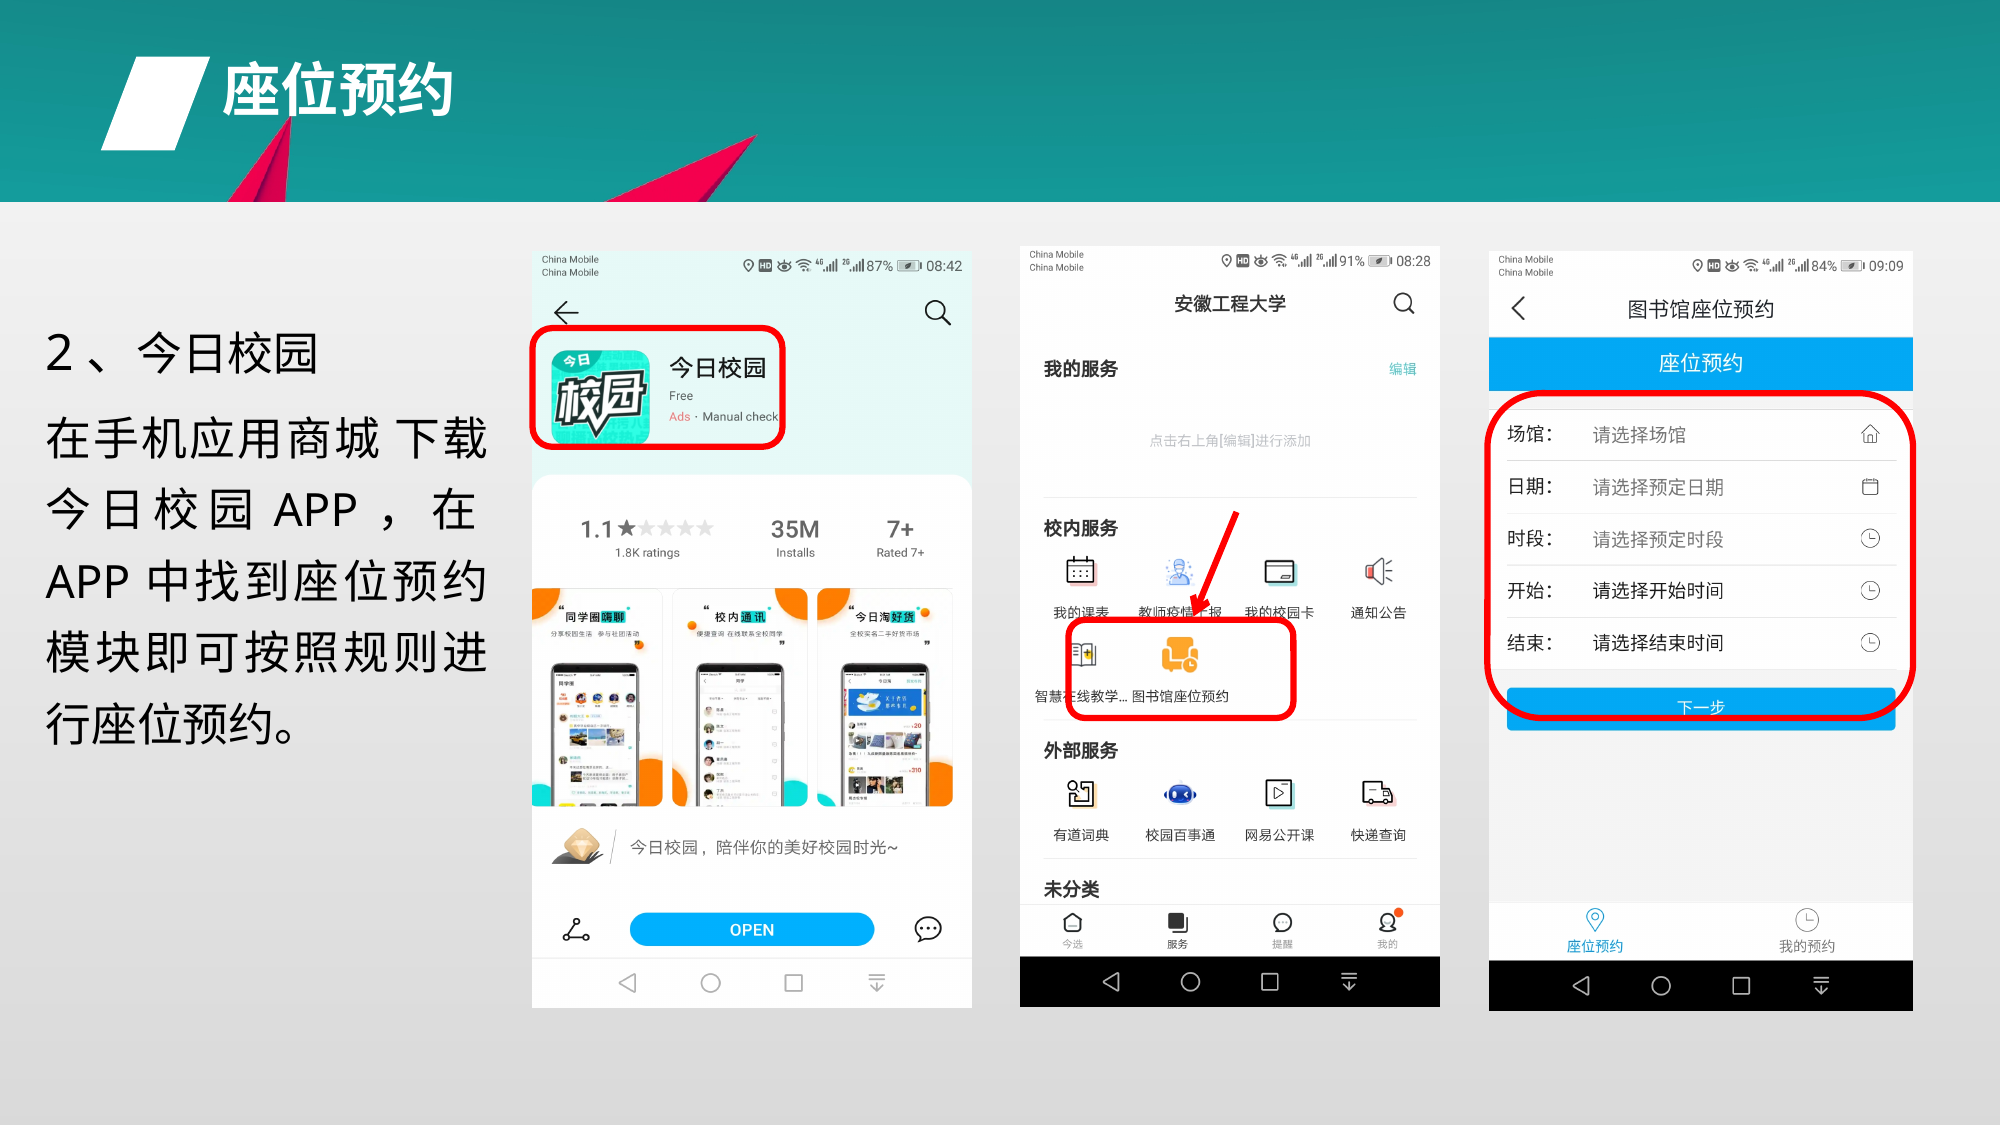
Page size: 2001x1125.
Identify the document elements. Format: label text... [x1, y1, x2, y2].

picture [1489, 390, 1913, 1011]
list 座位预约 [207, 54, 717, 130]
picture [0, 0, 2000, 202]
picture [1665, 354, 1677, 371]
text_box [1020, 246, 1440, 1007]
picture [1489, 251, 1913, 337]
picture [1703, 358, 1713, 370]
picture [1724, 359, 1733, 366]
text_box 2、今日校园 在手机应用商城 下载今日校园APP，在APP中找到座位预约模块即可按照规则进行座位预约。 [30, 295, 504, 758]
picture [532, 251, 972, 1008]
